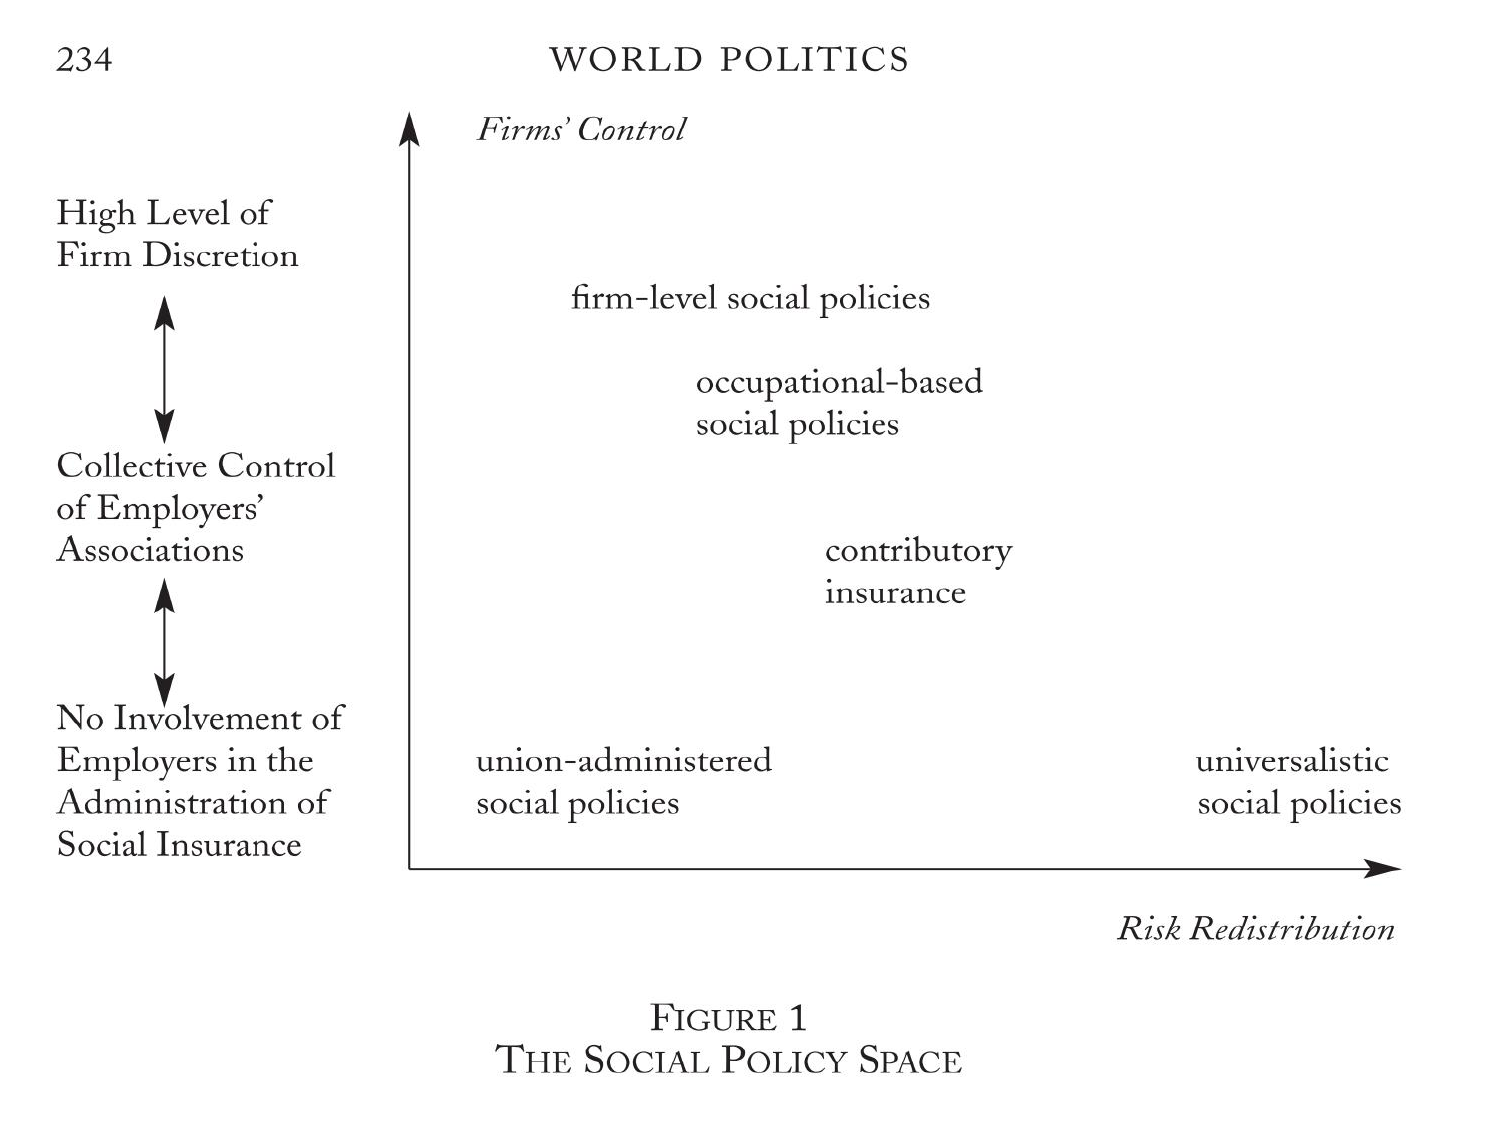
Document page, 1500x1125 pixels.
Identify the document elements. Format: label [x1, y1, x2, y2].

list [0, 0, 1500, 1107]
